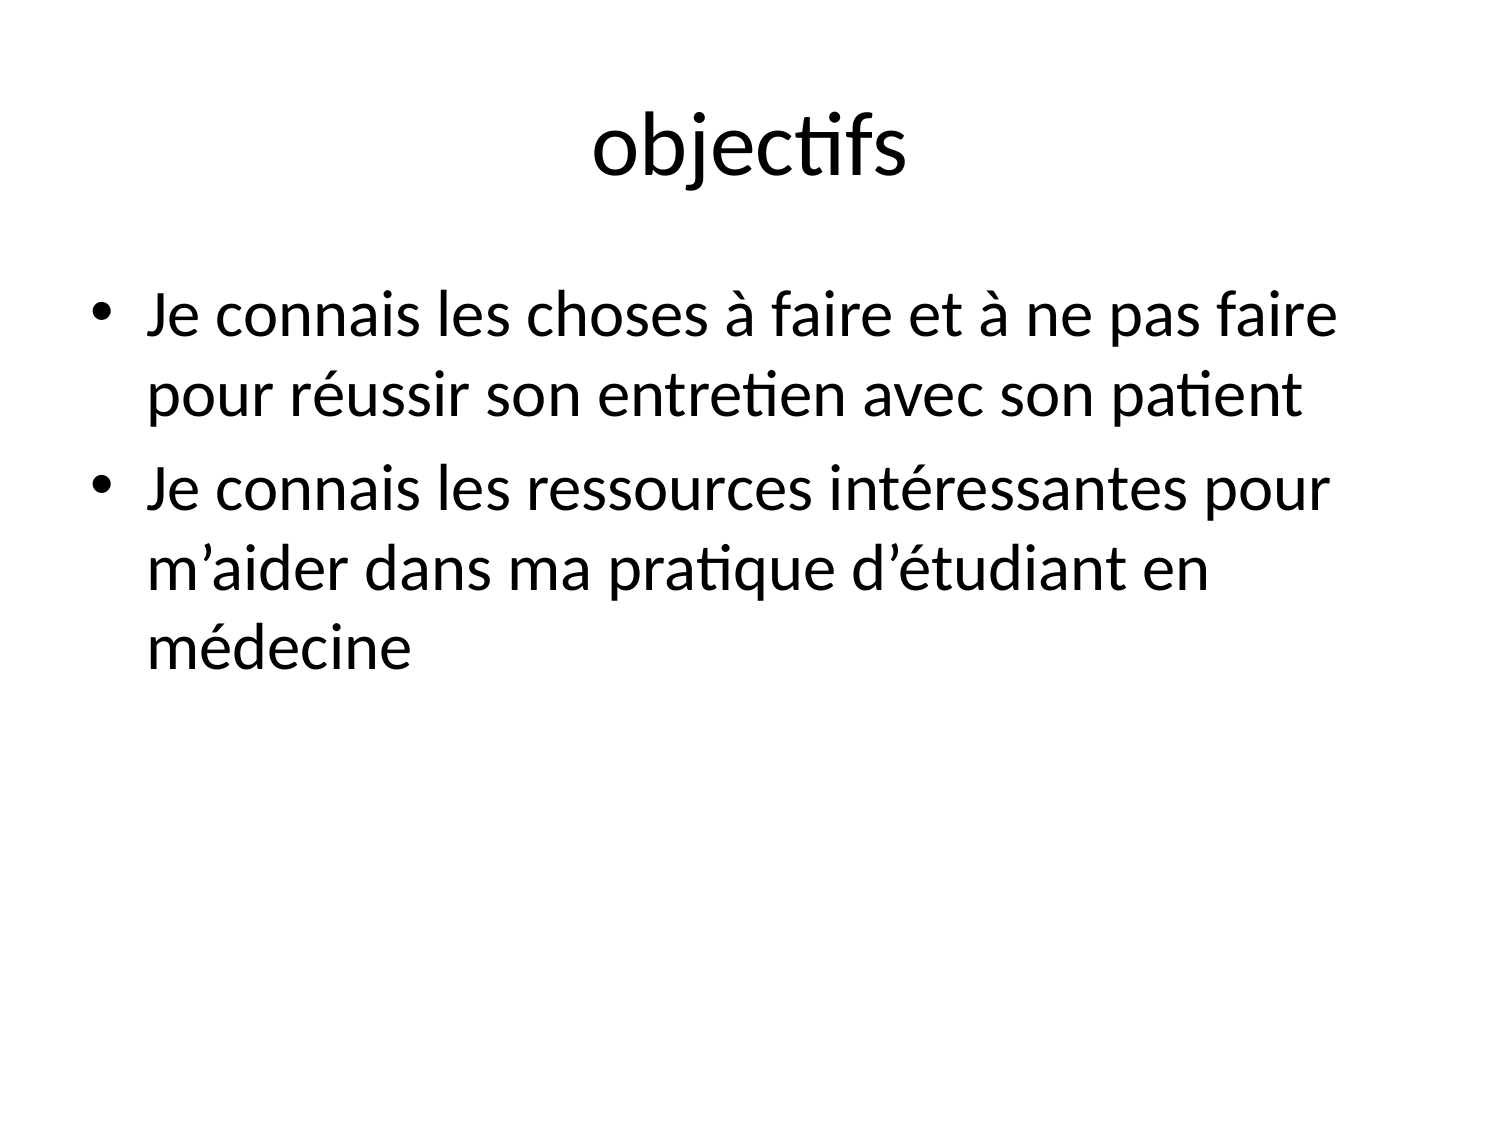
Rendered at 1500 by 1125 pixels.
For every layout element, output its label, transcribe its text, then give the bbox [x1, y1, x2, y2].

title objectifs [75, 45, 1425, 233]
list Je connais les choses à faire et à ne pas faire pour réussir son entretien avec son patient Je connais les ressources intéressantes pour m’aider dans ma pratique d’étudiant en médecine [75, 262, 1425, 1005]
